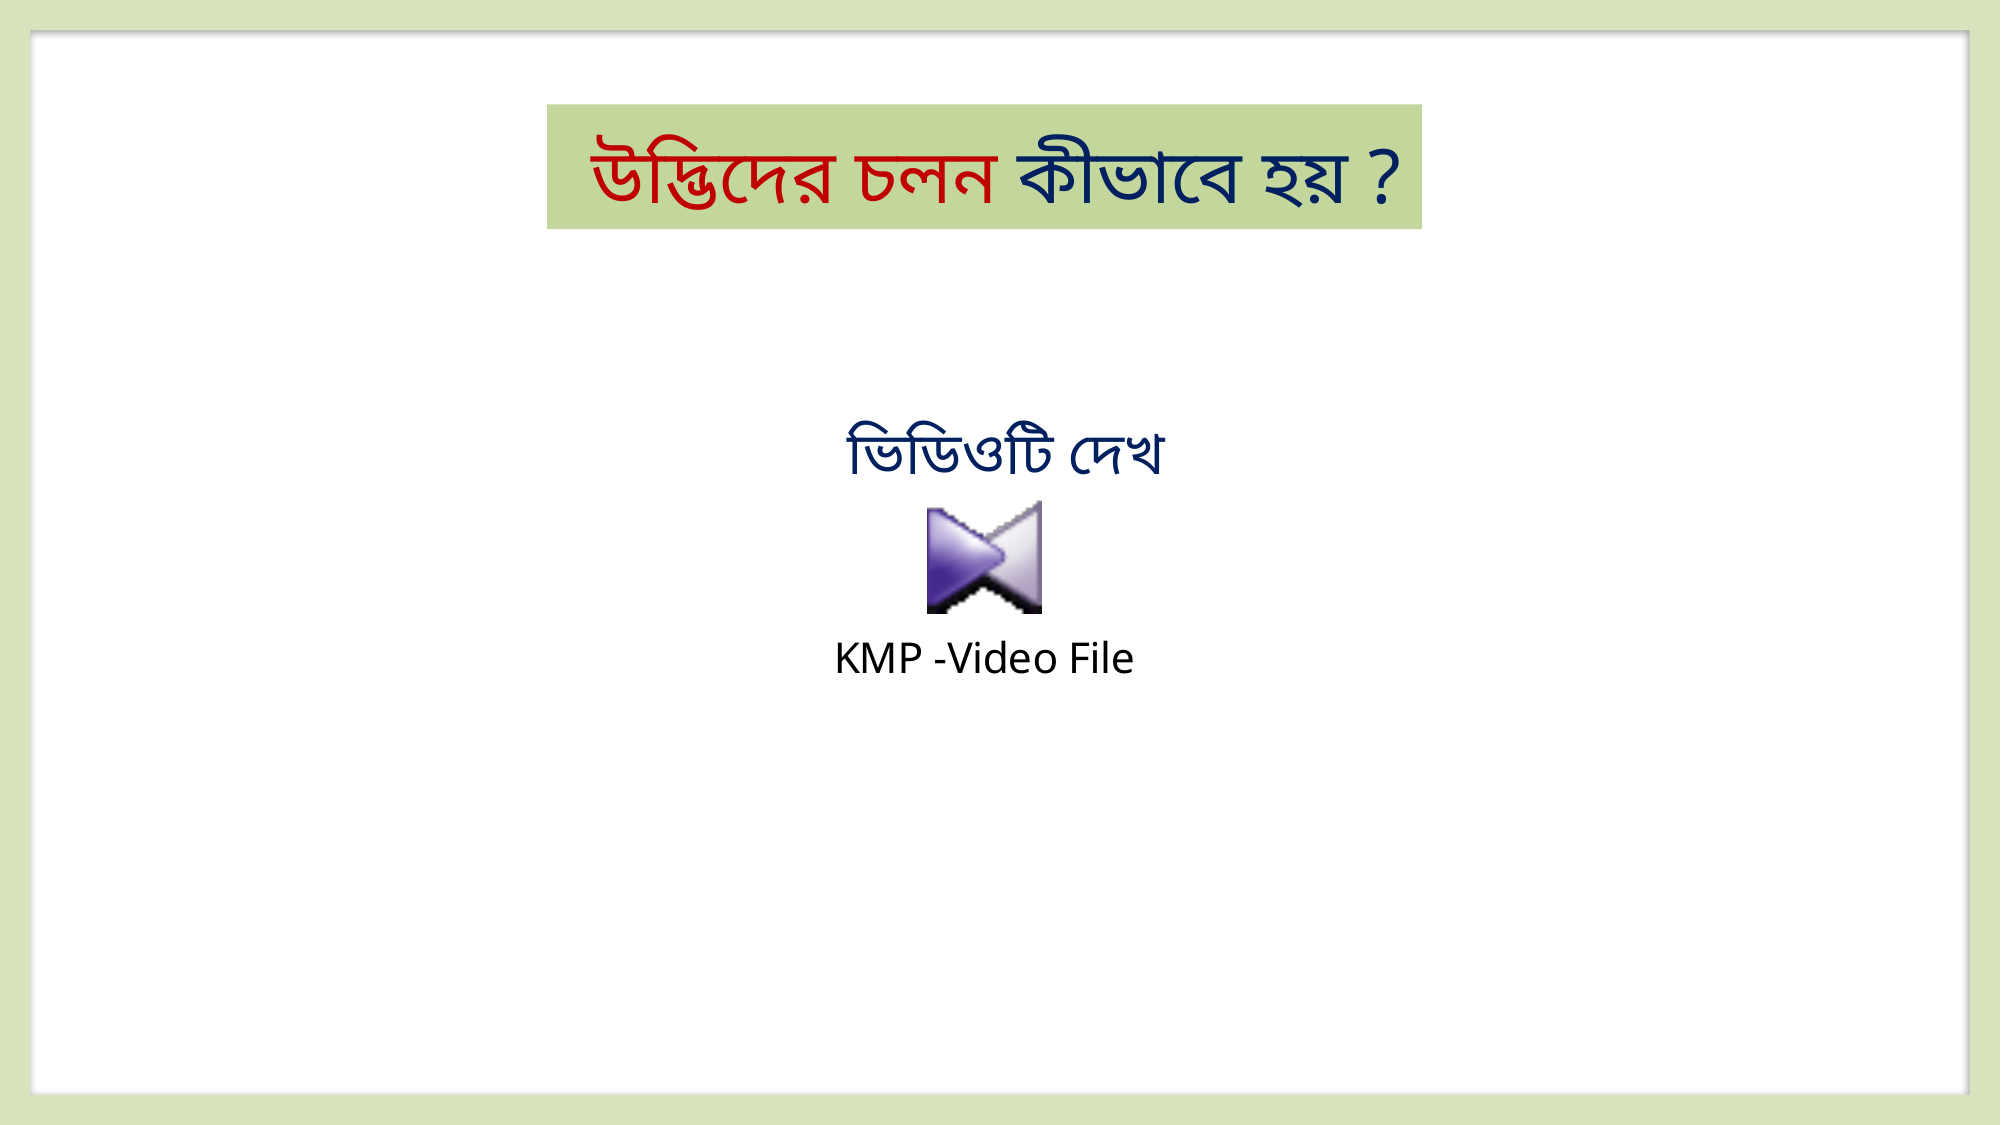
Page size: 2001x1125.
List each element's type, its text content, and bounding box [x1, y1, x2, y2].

text_box ভিডিওটি দেখ [800, 408, 1213, 494]
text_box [813, 499, 1156, 788]
text_box উদ্ভিদের চলন কীভাবে হয় ? [547, 104, 1423, 230]
text_box [0, 0, 2000, 1125]
